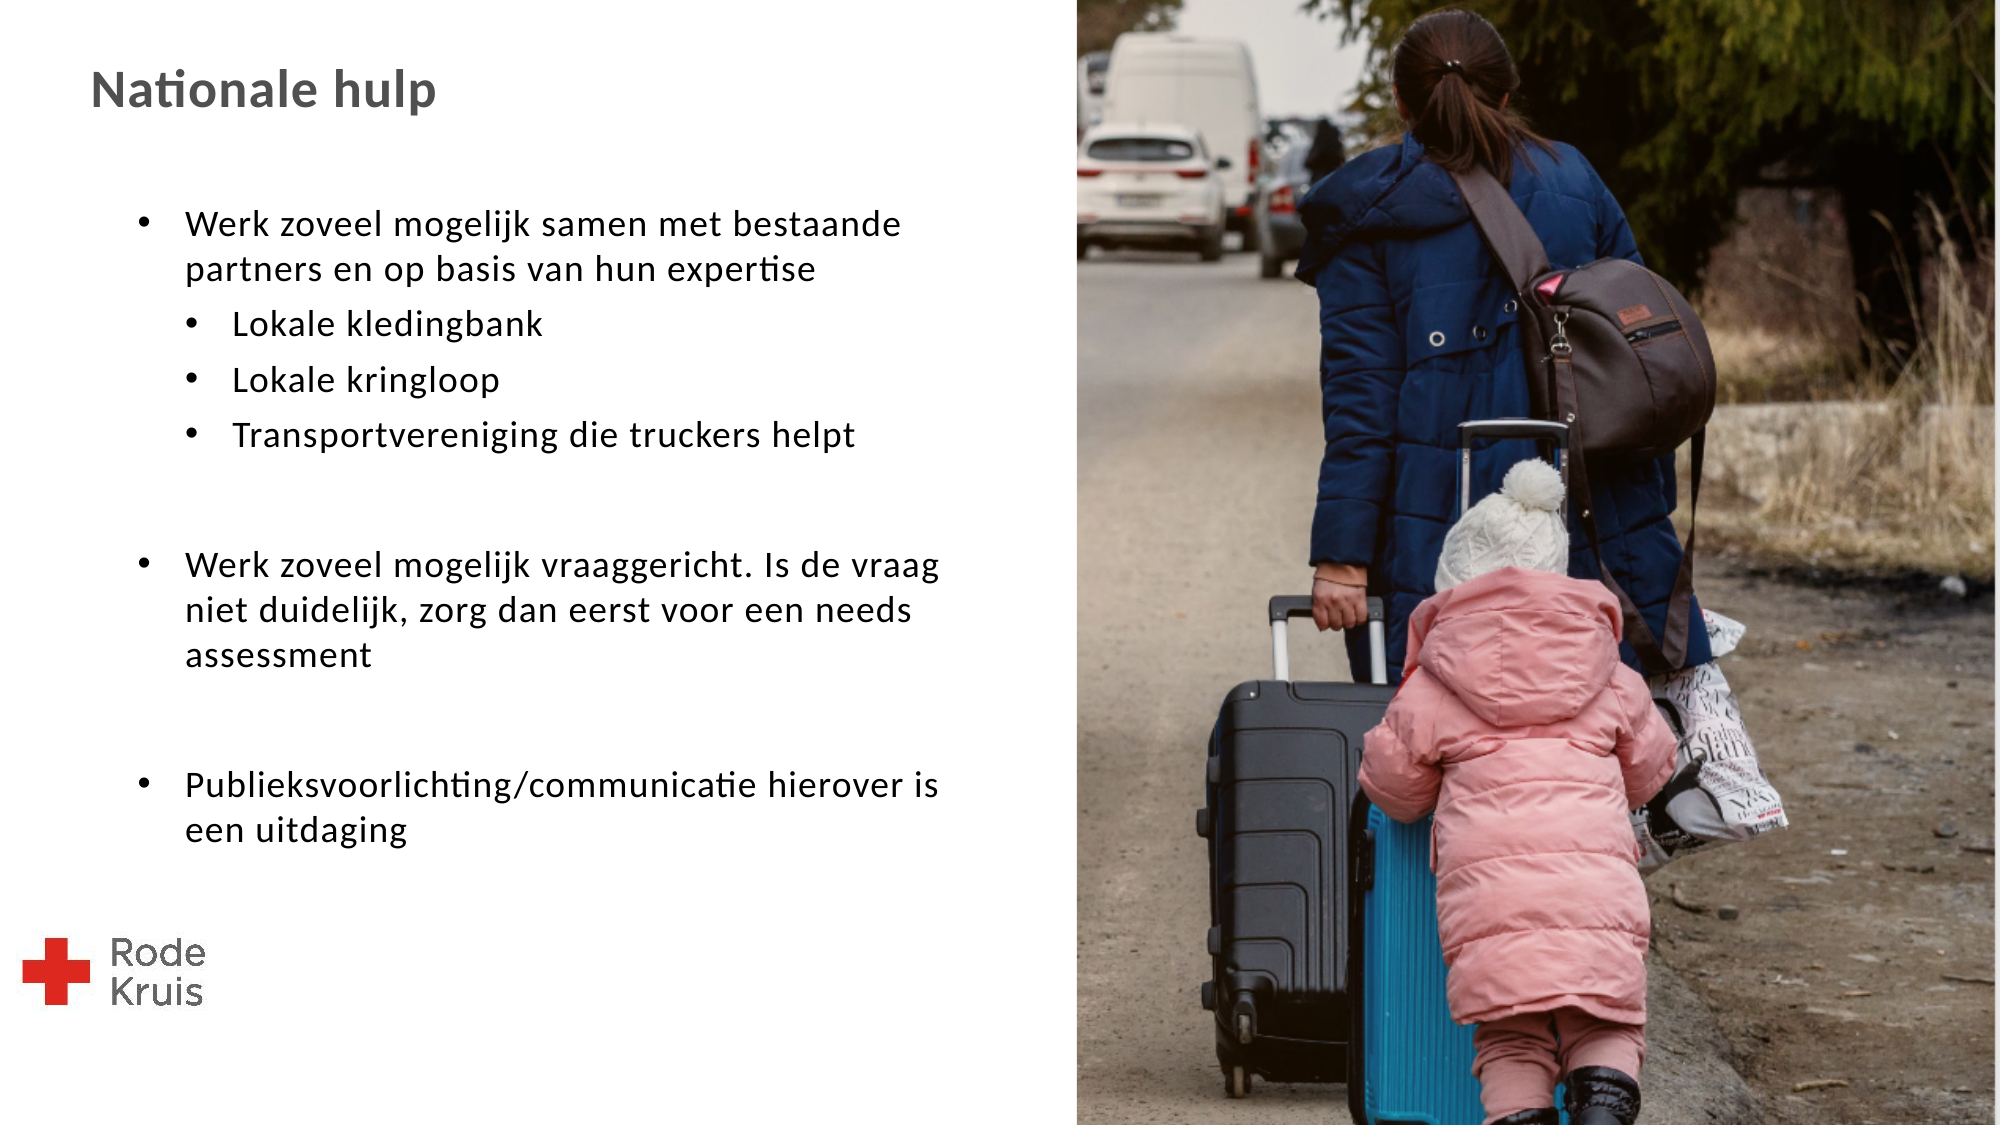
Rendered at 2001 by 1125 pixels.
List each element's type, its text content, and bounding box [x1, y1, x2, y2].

title Nationale hulp [84, 54, 1008, 191]
list Werk zoveel mogelijk samen met bestaande partners en op basis van hun expertise Lokale kledingbank Lokale kringloop Transportvereniging die truckers helpt Werk zoveel mogelijk vraaggericht. Is de vraag niet duidelijk, zorg dan eerst voor een needs assessment Publieksvoorlichting/communicatie hierover is een uitdaging [84, 193, 1000, 913]
picture [0, 915, 225, 1028]
picture [1076, 0, 2000, 1125]
